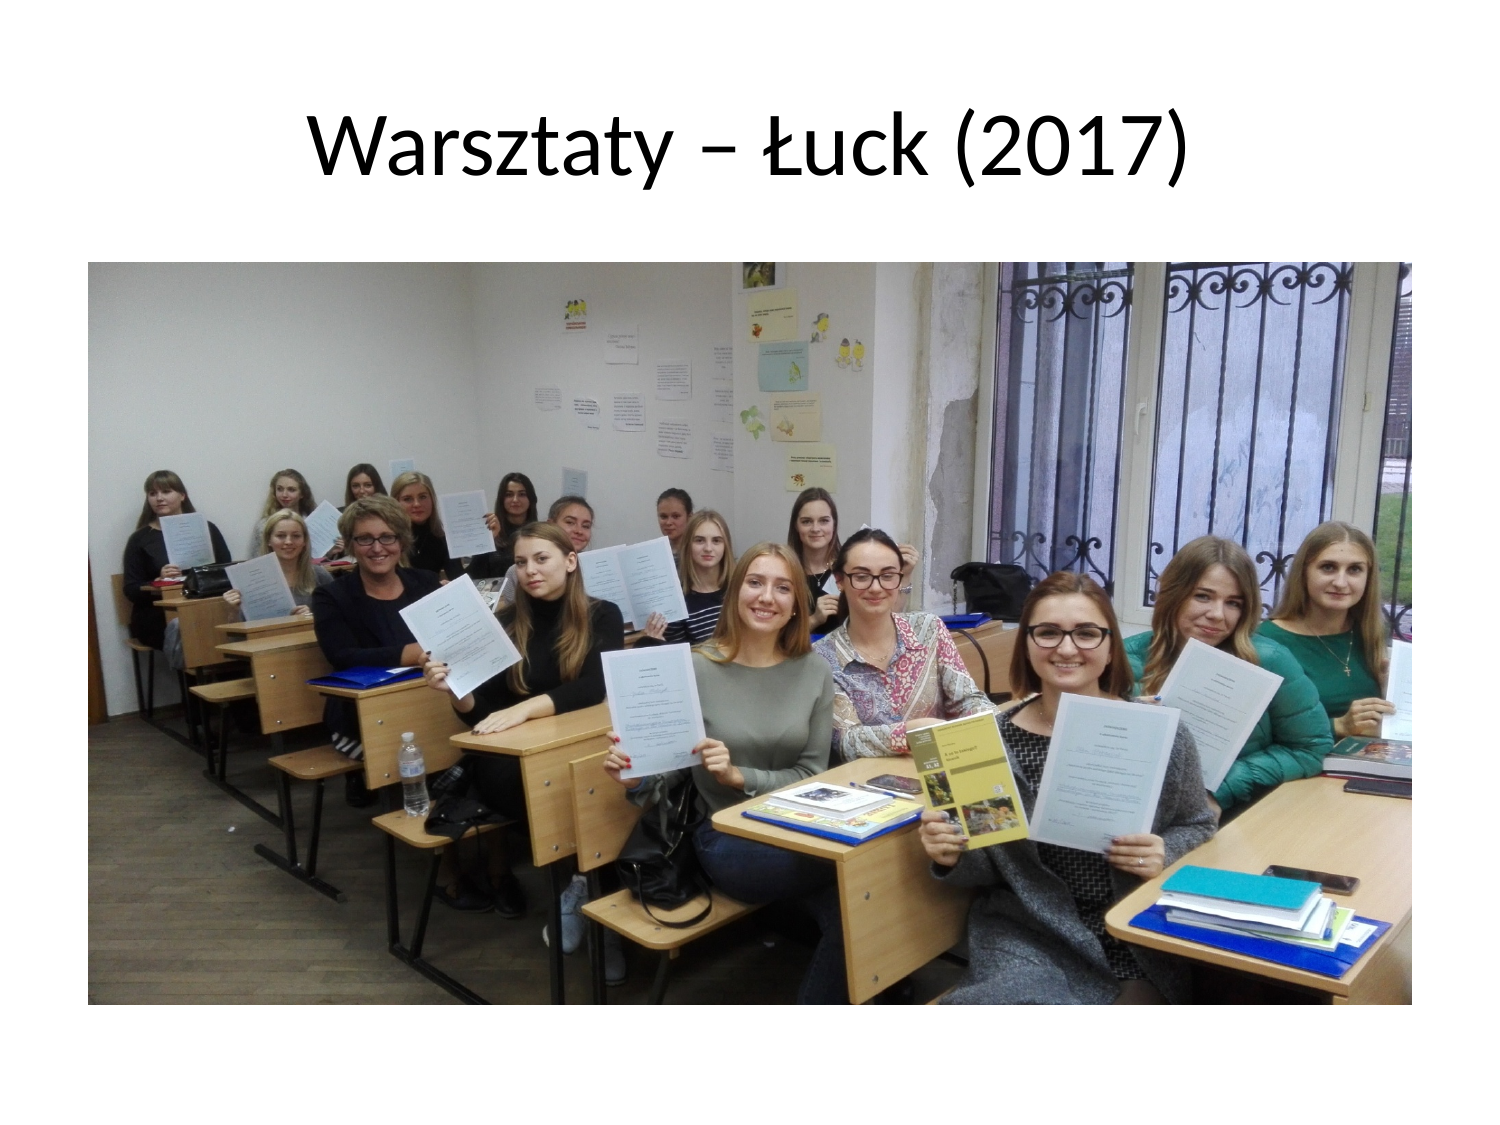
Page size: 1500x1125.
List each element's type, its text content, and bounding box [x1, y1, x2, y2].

title Warsztaty – Łuck (2017) [75, 45, 1425, 233]
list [88, 262, 1412, 1006]
